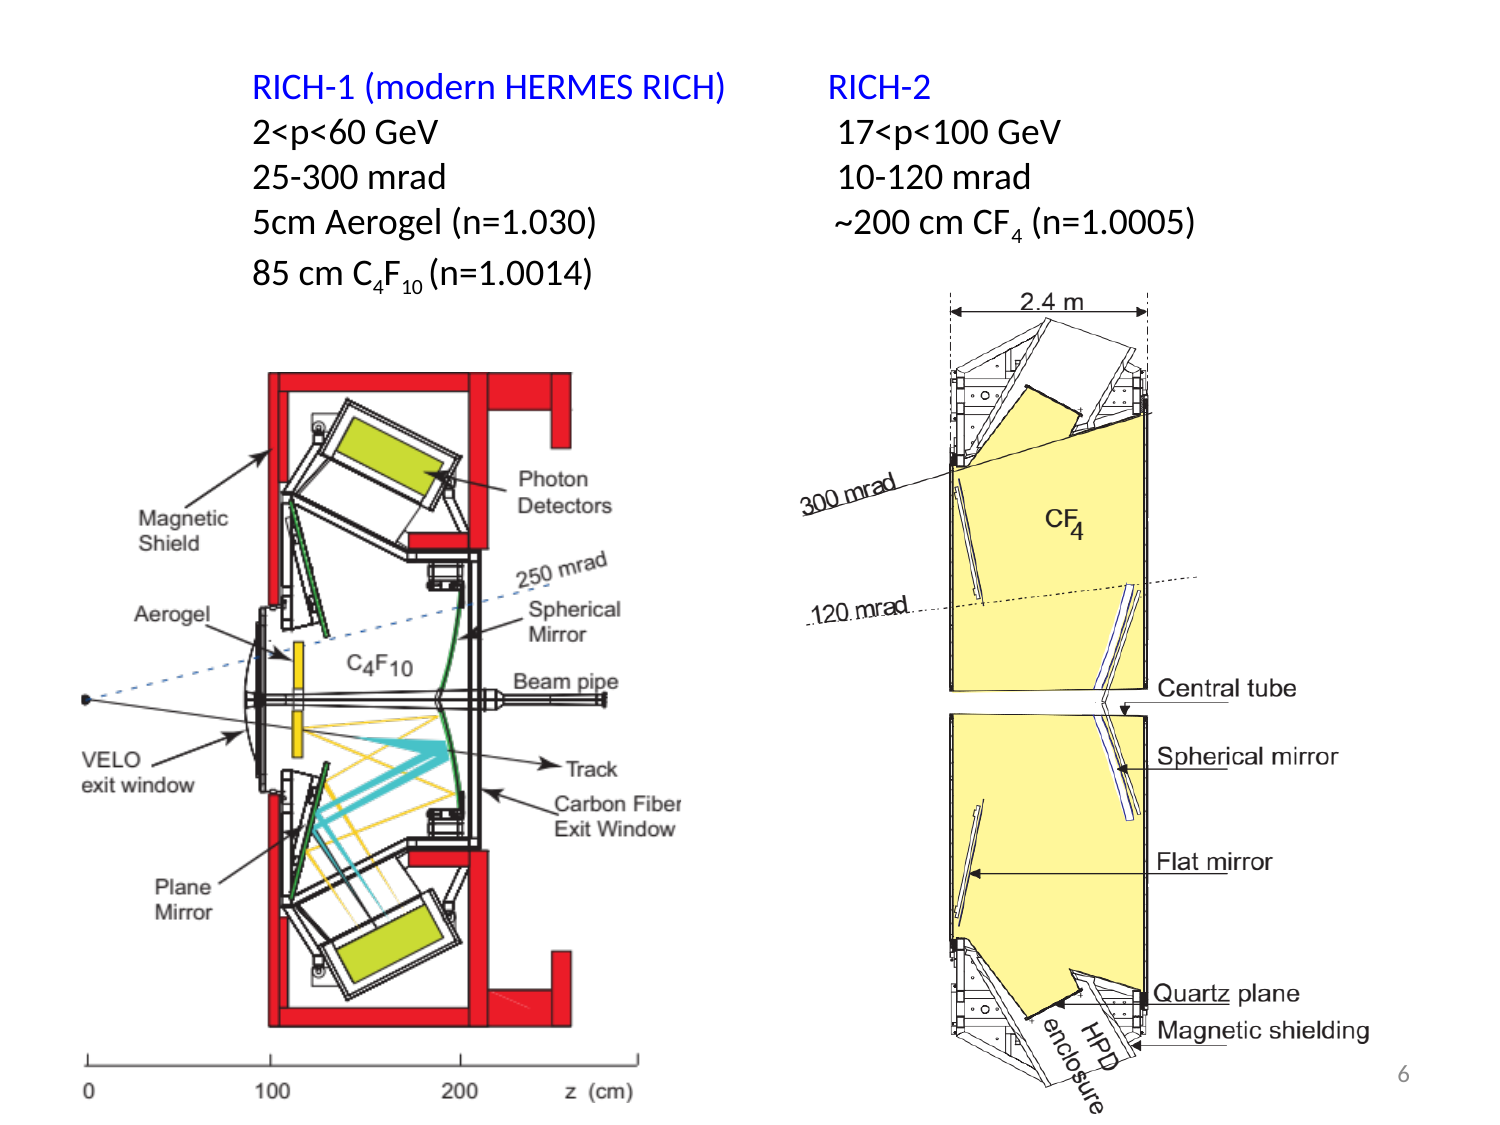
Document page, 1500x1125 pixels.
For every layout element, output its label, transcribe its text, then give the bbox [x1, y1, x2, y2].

picture [795, 285, 1371, 1119]
slide_number 6 [1376, 1042, 1425, 1103]
picture [80, 372, 682, 1103]
text_box RICH-1 (modern HERMES RICH) RICH-2 2<p<60 GeV 17<p<100 GeV 25-300 mrad 10-120 mrad 5cm Aerogel (n=1.030) ~200 cm CF4 (n=1.0005) 85 cm C4F10 (n=1.0014) [237, 54, 1212, 358]
